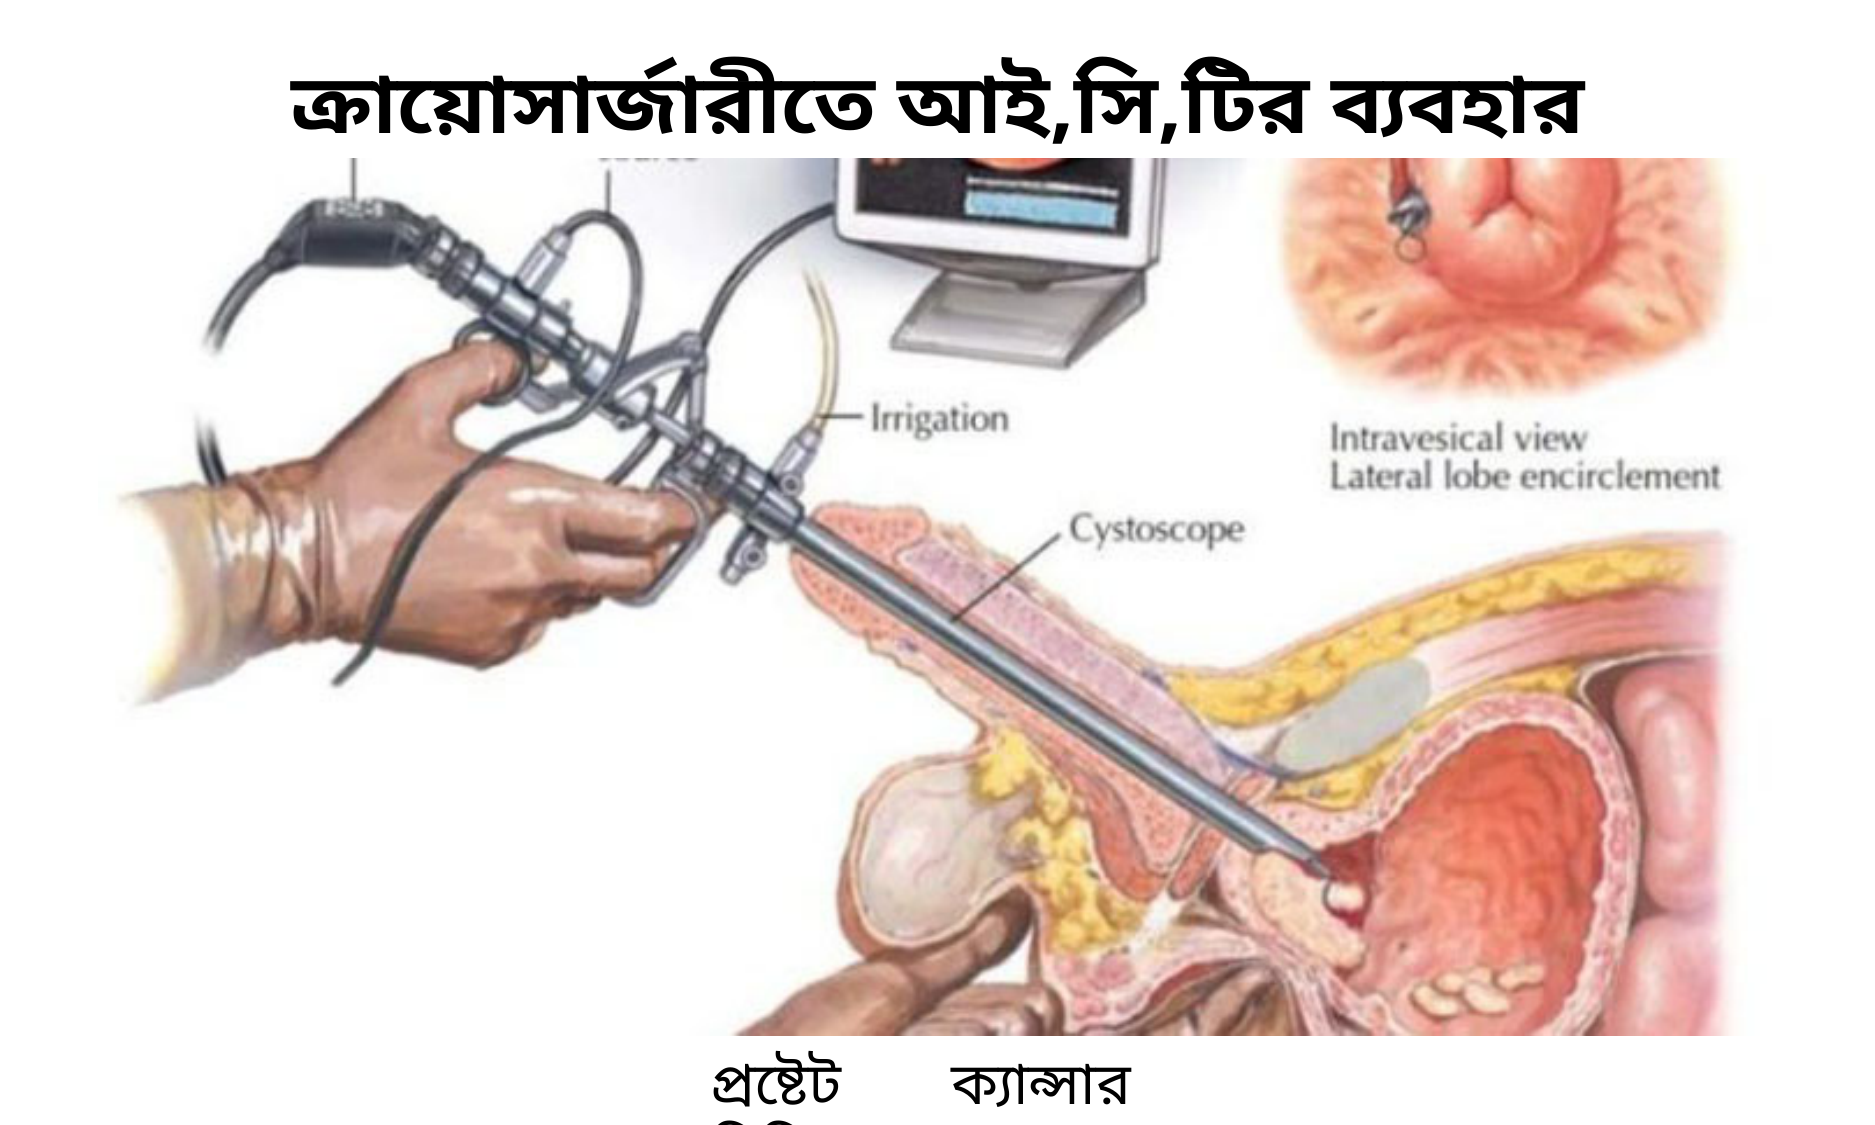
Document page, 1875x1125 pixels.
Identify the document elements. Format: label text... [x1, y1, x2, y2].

picture [98, 158, 1778, 1036]
text_box প্রষ্টেট ক্যান্সার চিকিৎসা [696, 1039, 1146, 1125]
text_box ক্রায়োসার্জারীতে আই,সি,টির ব্যবহার [276, 42, 1600, 158]
